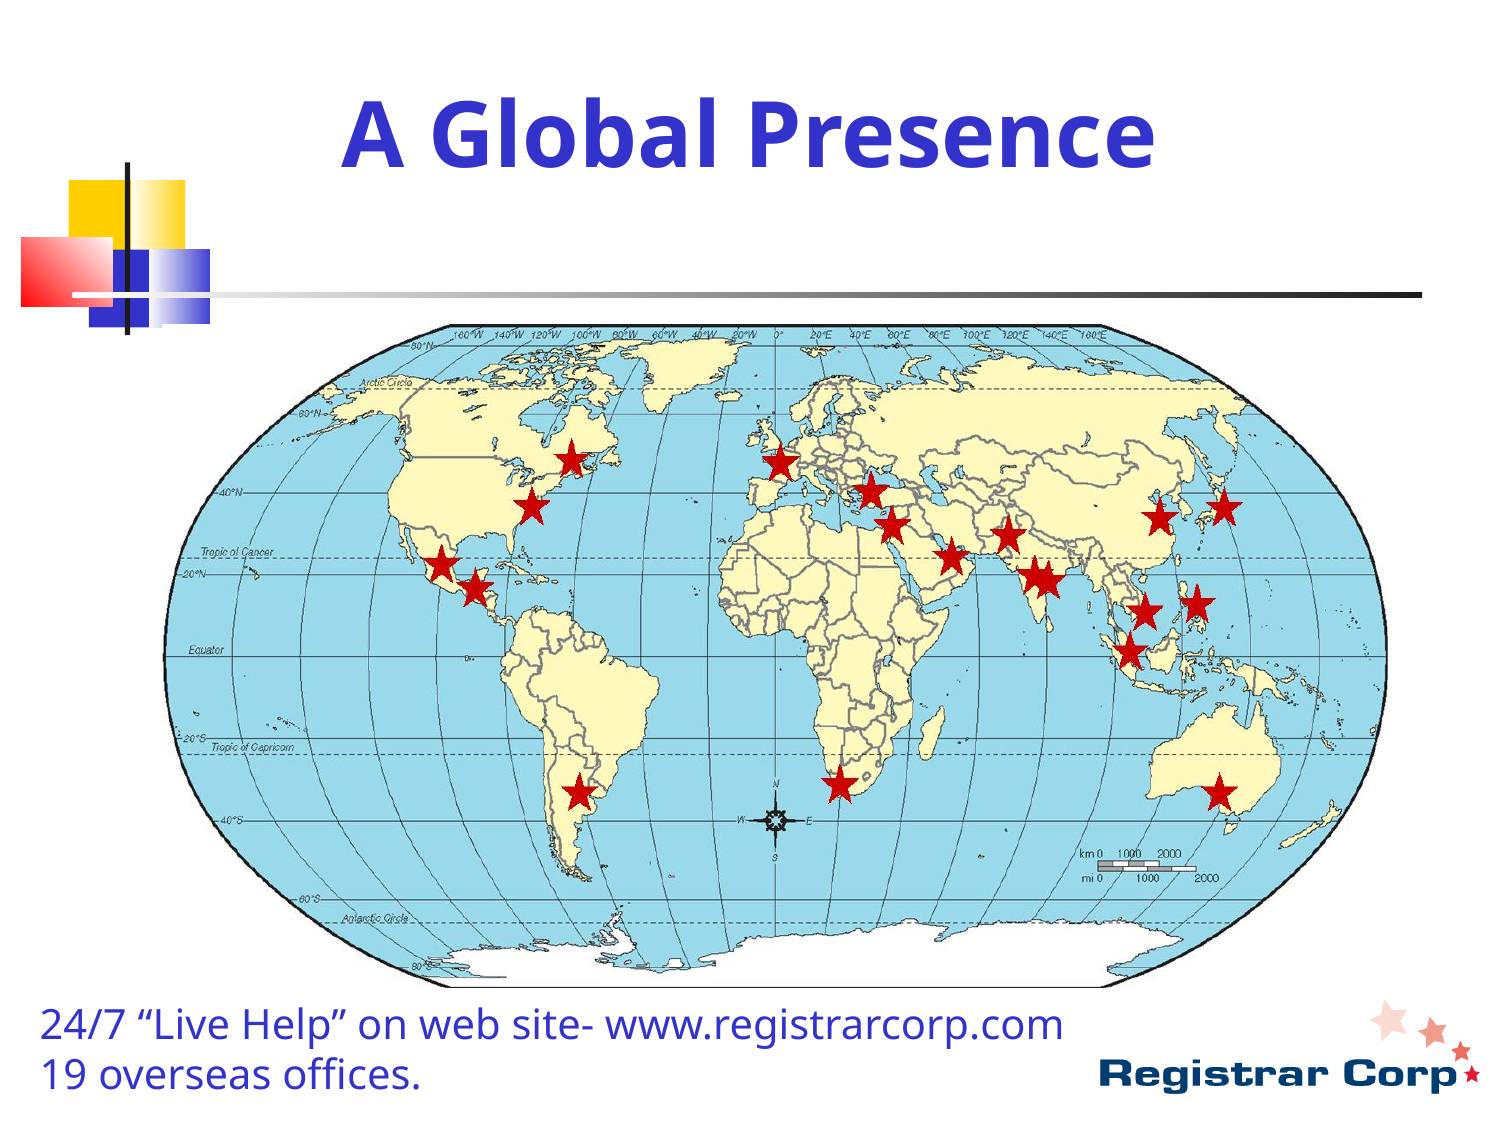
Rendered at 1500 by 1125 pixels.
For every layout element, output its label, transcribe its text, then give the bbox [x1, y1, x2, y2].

picture [162, 324, 1388, 988]
text_box 24/7 “Live Help” on web site- www.registrarcorp.com 19 overseas offices. [24, 990, 1088, 1105]
title A Global Presence [49, 37, 1451, 226]
picture [1100, 999, 1480, 1094]
